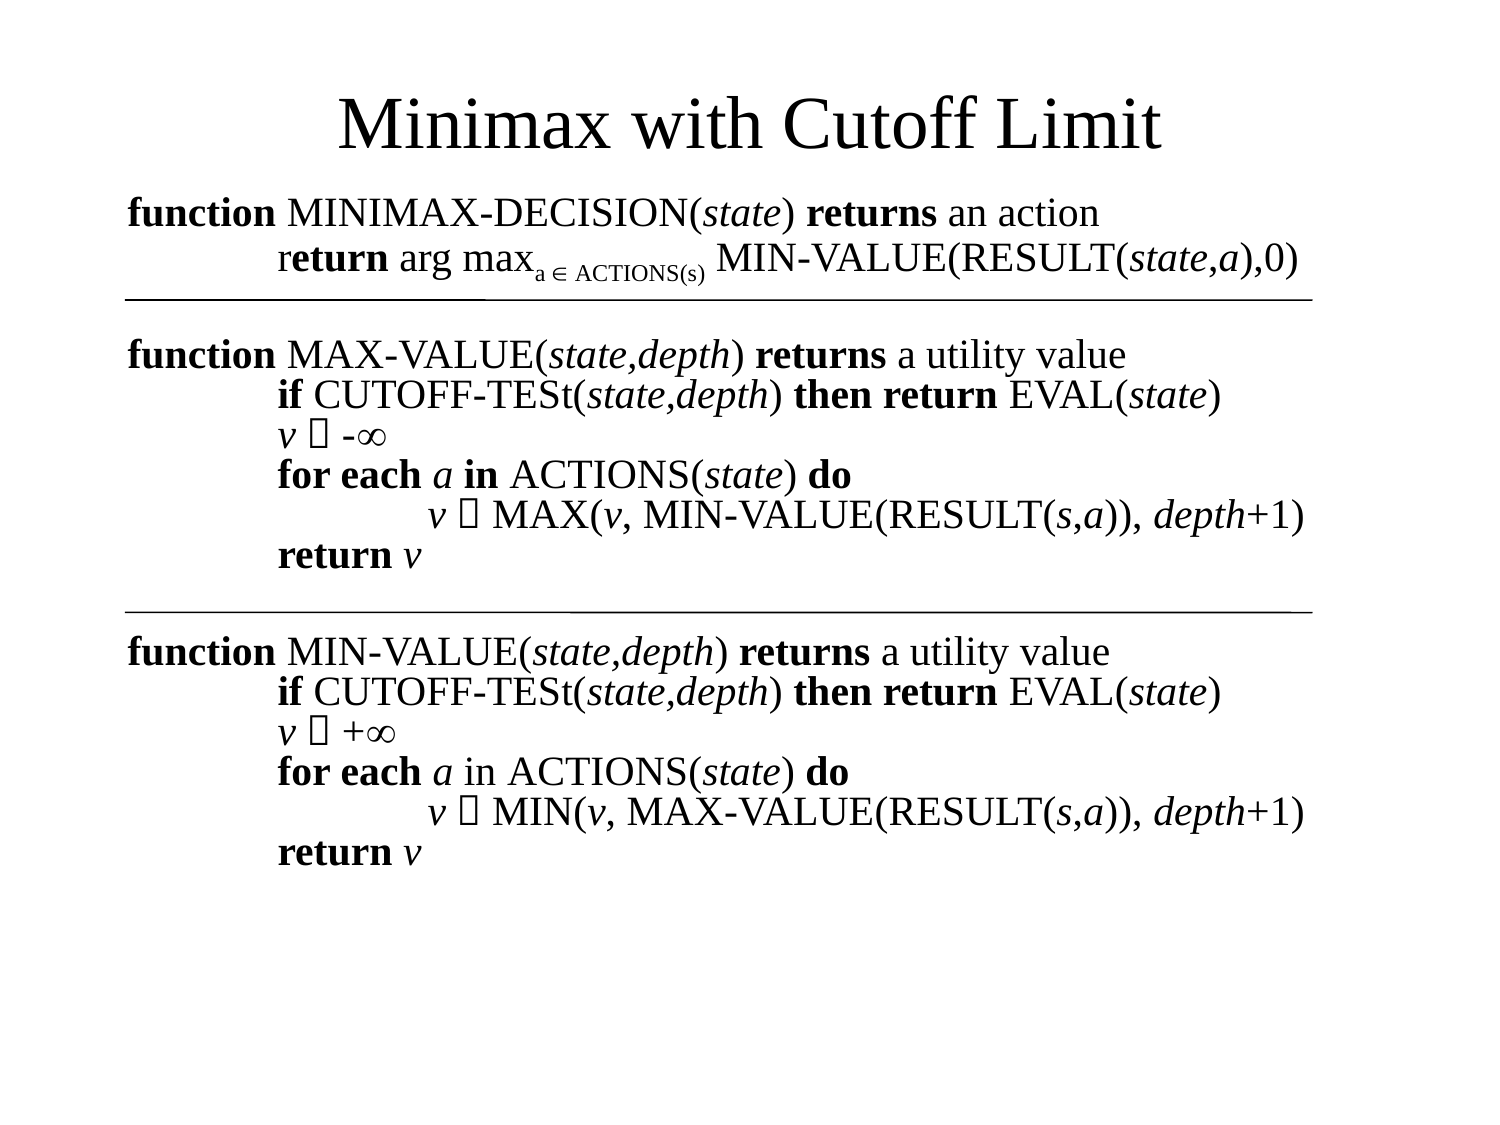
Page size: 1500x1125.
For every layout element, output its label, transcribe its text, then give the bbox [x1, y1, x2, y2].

title Minimax with Cutoff Limit [112, 62, 1388, 176]
list function Minimax-Decision(state) returns an action return arg maxa  ActionS(s) Min-Value(Result(state,a),0) function Max-Value(state,depth) returns a utility value if Cutoff-Test(state,depth) then return Eval(state) v  - for each a in Actions(state) do v  Max(v, Min-Value(Result(s,a)), depth+1) return v function Min-Value(state,depth) returns a utility value if Cutoff-Test(state,depth) then return Eval(state) v  + for each a in Actions(state) do v  Min(v, Max-Value(Result(s,a)), depth+1) return v [112, 187, 1388, 1038]
